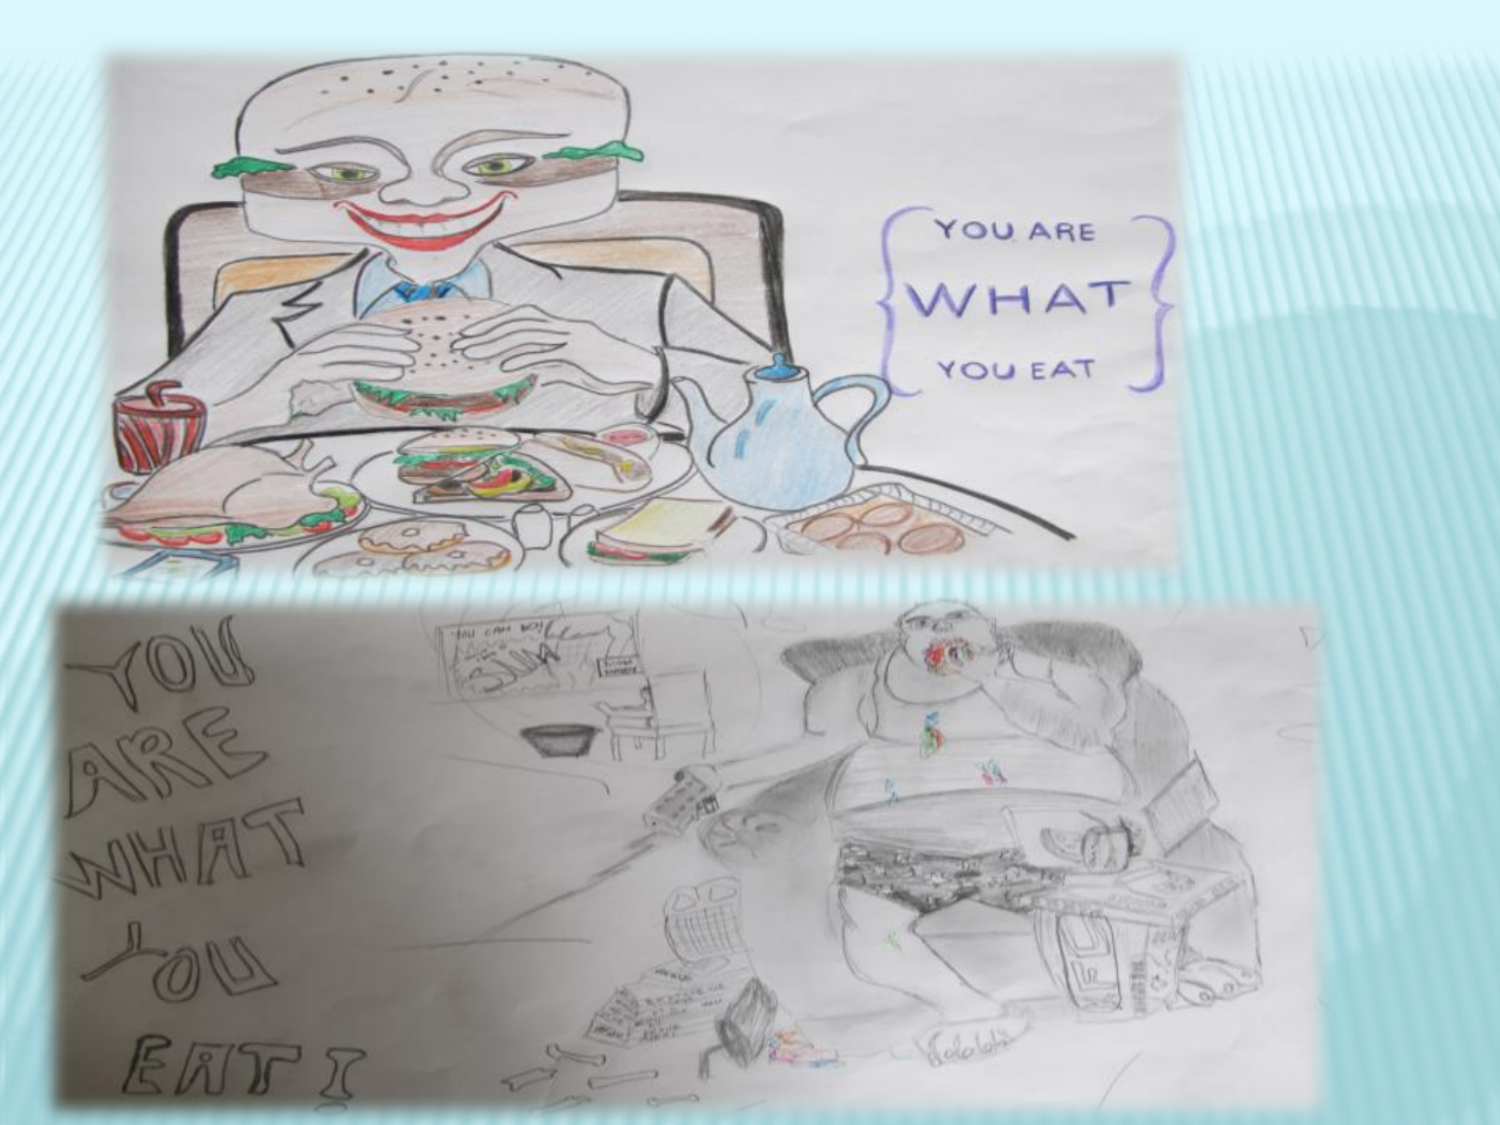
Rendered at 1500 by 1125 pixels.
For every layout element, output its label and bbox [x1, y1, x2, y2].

picture [37, 37, 1338, 1125]
